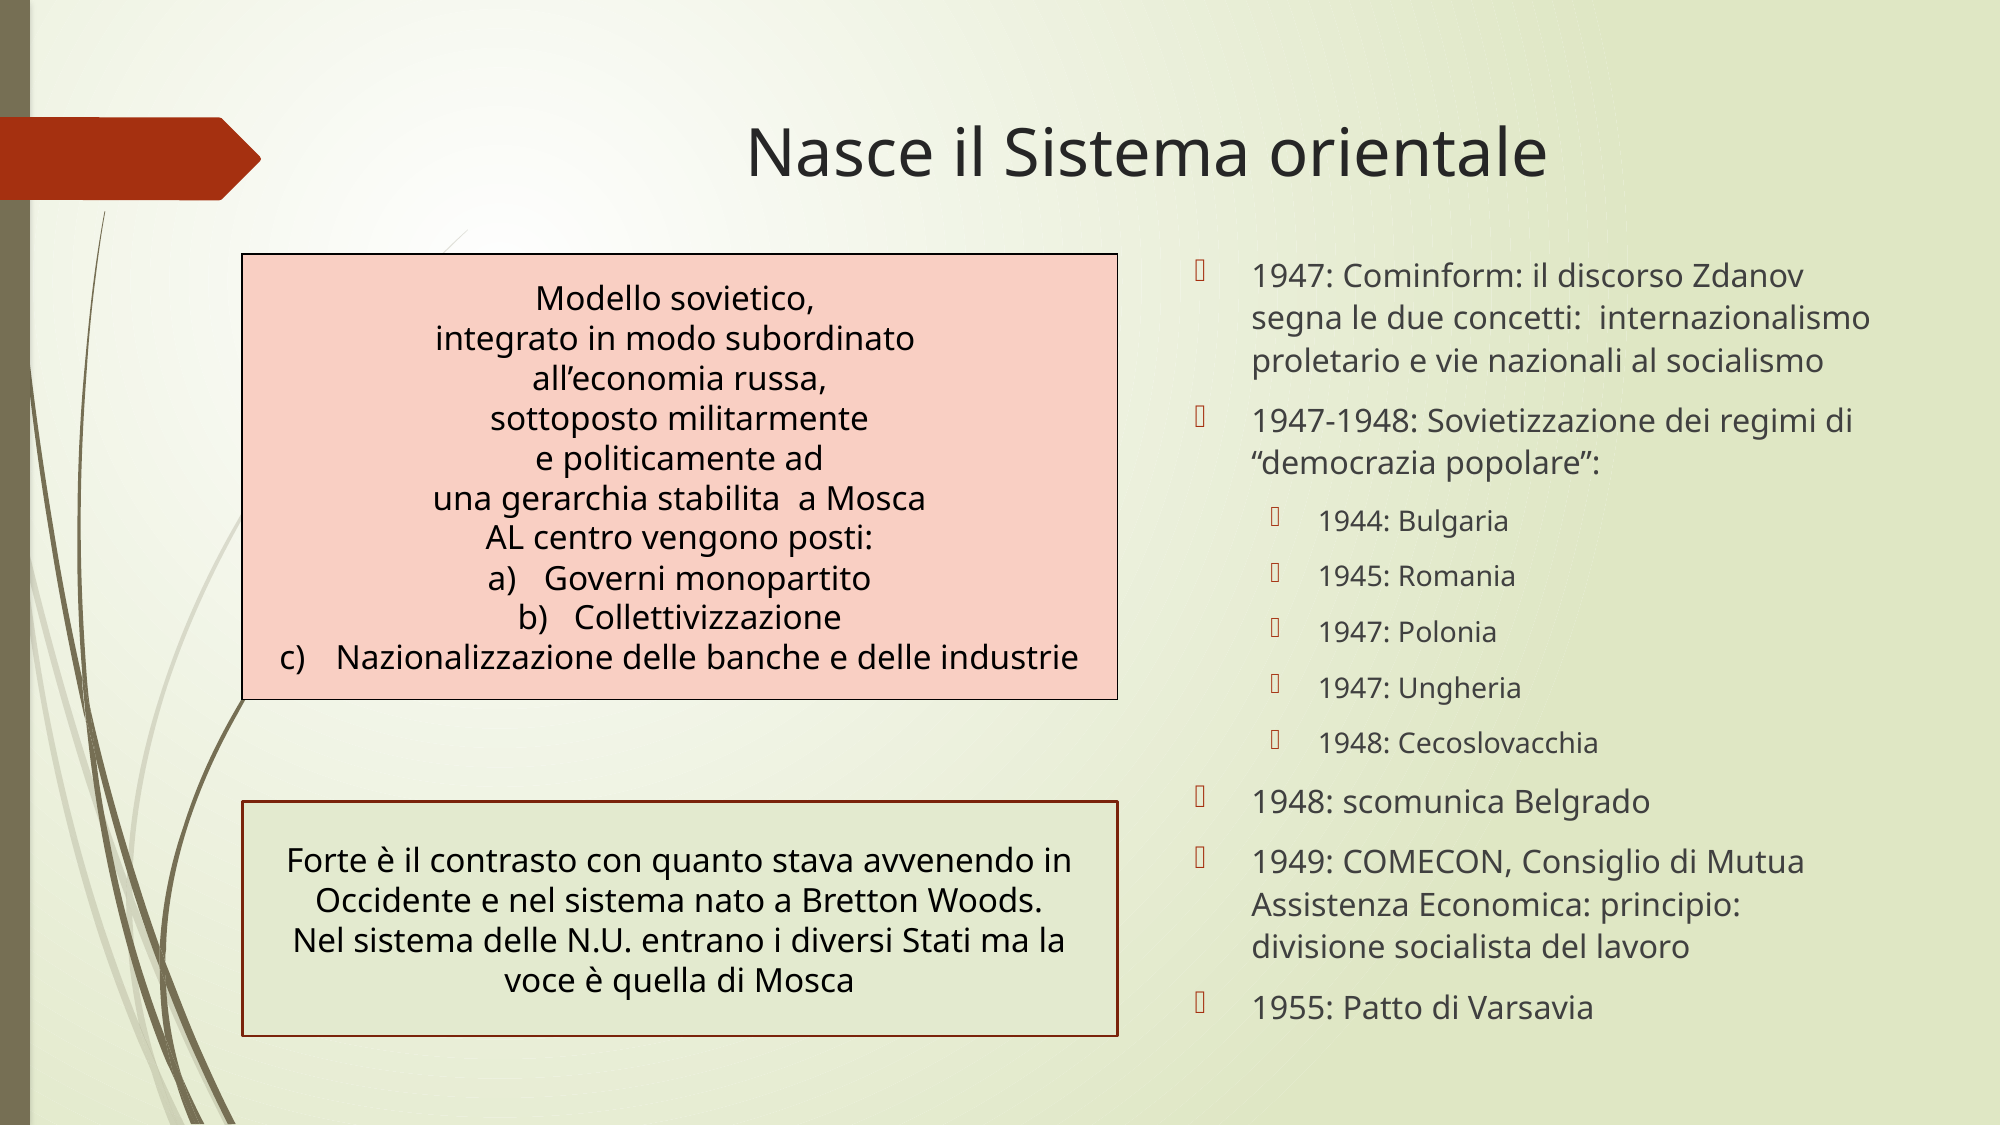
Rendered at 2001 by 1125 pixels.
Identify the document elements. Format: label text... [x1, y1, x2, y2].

text_box Forte è il contrasto con quanto stava avvenendo in Occidente e nel sistema nato a Bretton Woods. Nel sistema delle N.U. entrano i diversi Stati ma la voce è quella di Mosca [241, 800, 1119, 1037]
title Nasce il Sistema orientale [425, 102, 1888, 225]
text_box Modello sovietico, integrato in modo subordinato all’economia russa, sottoposto militarmente e politicamente ad una gerarchia stabilita a Mosca AL centro vengono posti: Governi monopartito Collettivizzazione Nazionalizzazione delle banche e delle industrie [242, 253, 1118, 700]
list 1947: Cominform: il discorso Zdanov segna le due concetti: internazionalismo proletario e vie nazionali al socialismo 1947-1948: Sovietizzazione dei regimi di “democrazia popolare”: 1944: Bulgaria 1945: Romania 1947: Polonia 1947: Ungheria 1948: Cecoslovacchia 1948: scomunica Belgrado 1949: COMECON, Consiglio di Mutua Assistenza Economica: principio: divisione socialista del lavoro 1955: Patto di Varsavia [1179, 243, 1888, 1060]
